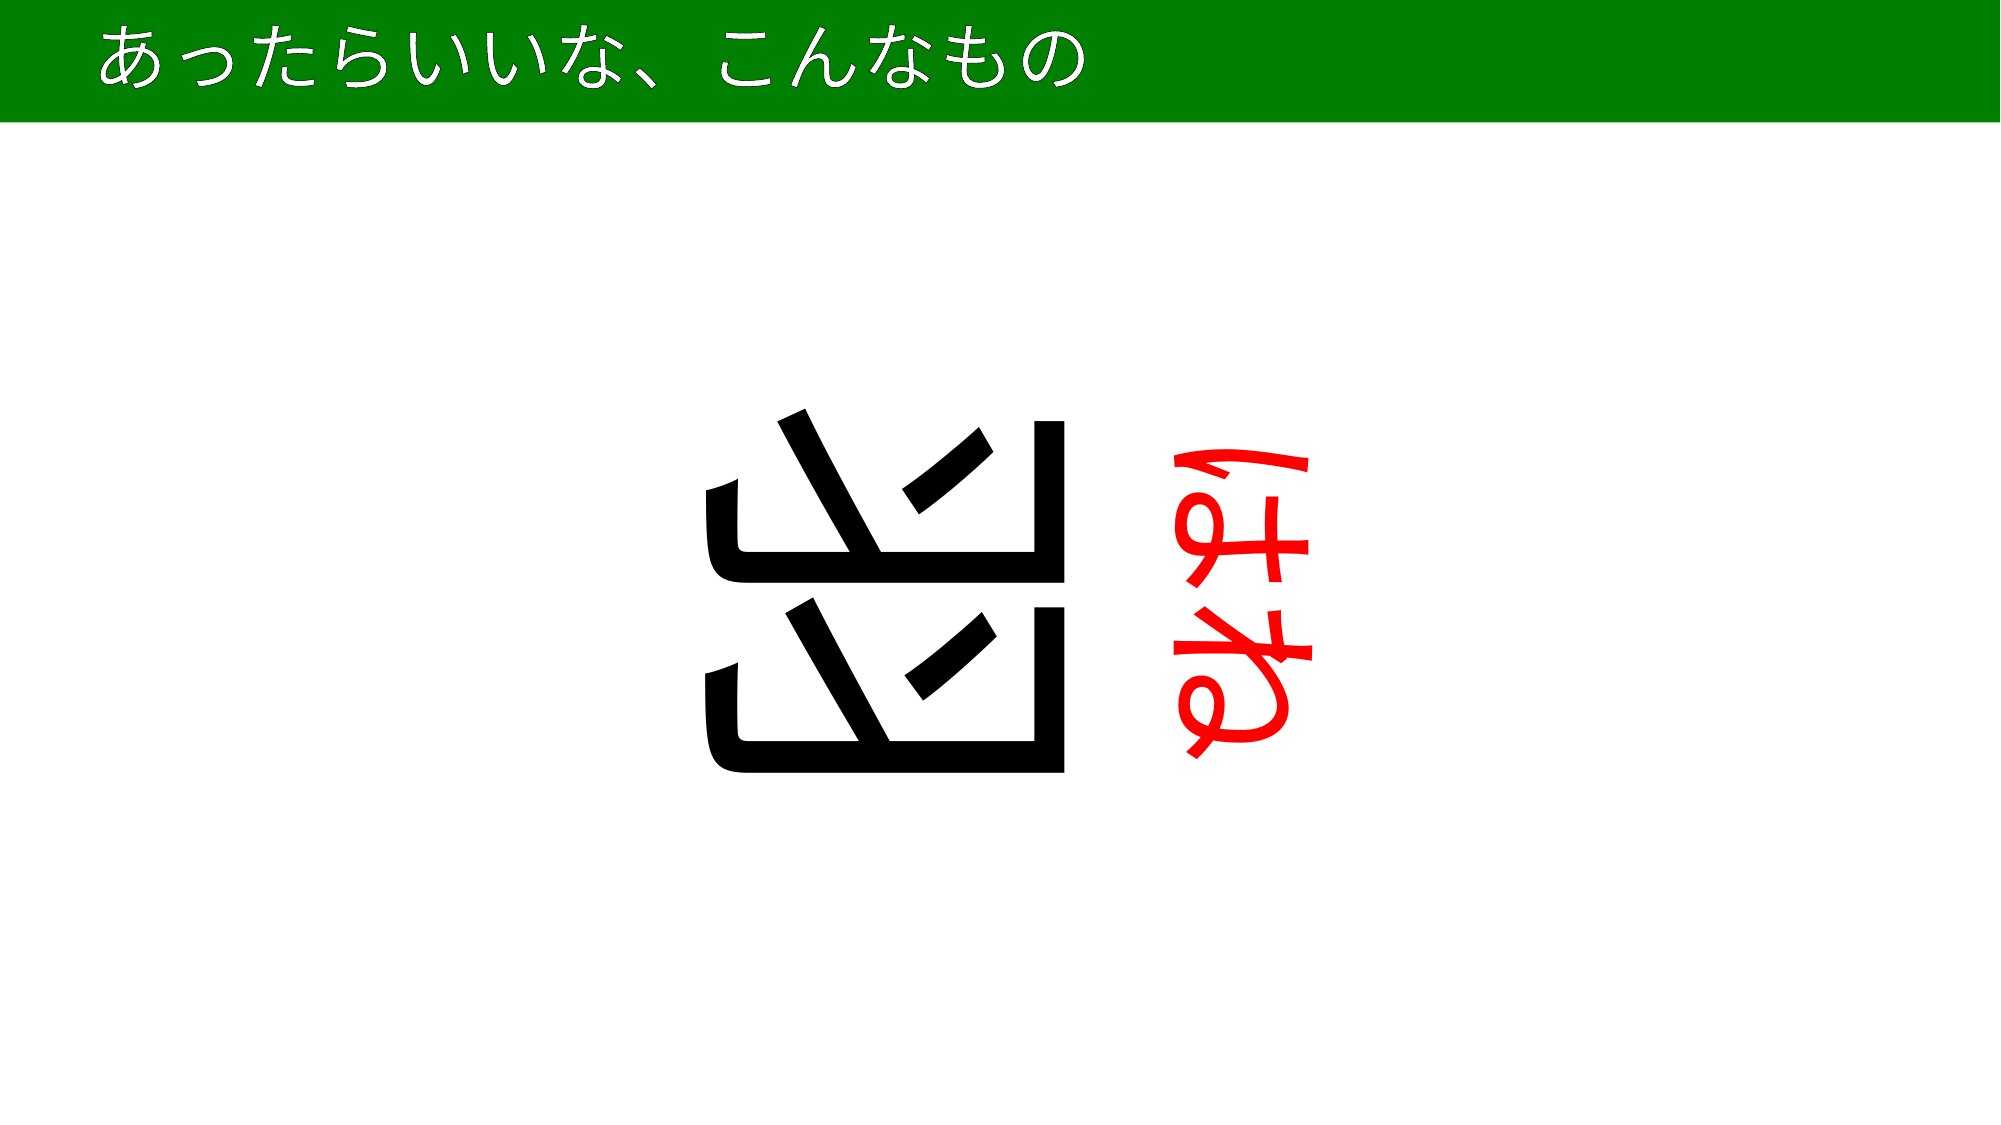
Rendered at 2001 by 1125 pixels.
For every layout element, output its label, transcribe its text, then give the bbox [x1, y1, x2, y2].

text_box 羽 [625, 379, 1161, 1125]
title あったらいいな、こんなもの [0, 0, 1712, 123]
text_box はね [1161, 416, 1355, 903]
slide_number 73 [1712, 0, 2000, 123]
